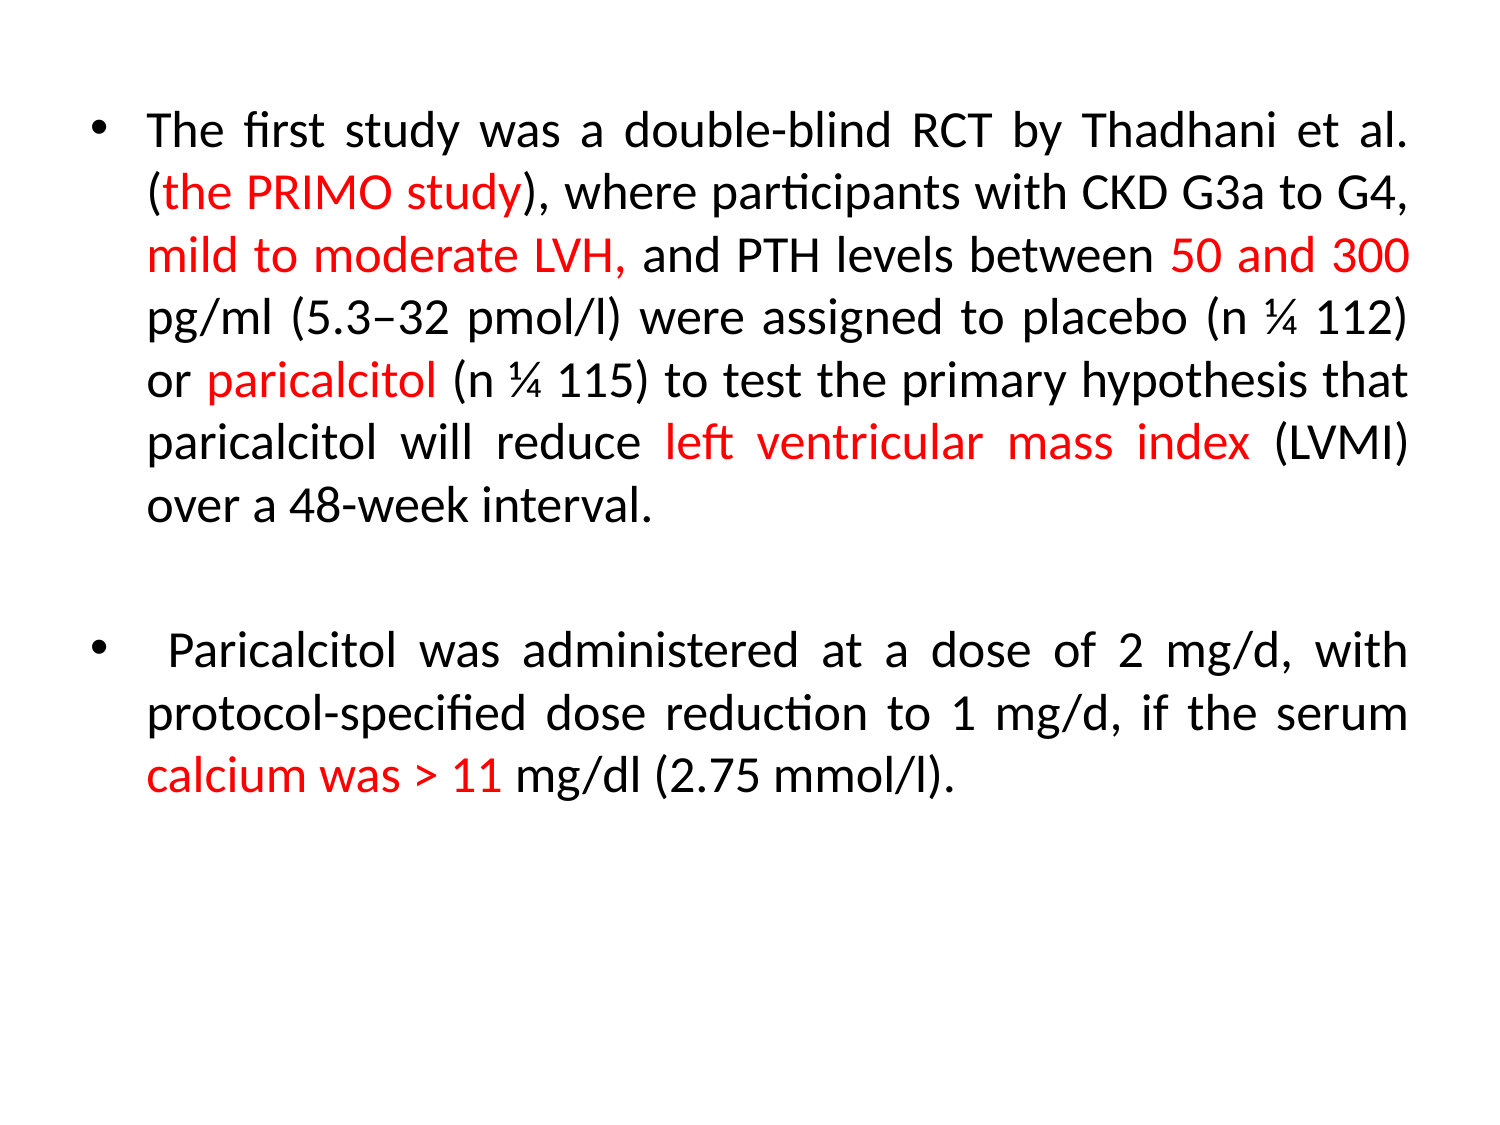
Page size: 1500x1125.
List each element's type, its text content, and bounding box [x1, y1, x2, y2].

list The first study was a double-blind RCT by Thadhani et al. (the PRIMO study), where participants with CKD G3a to G4, mild to moderate LVH, and PTH levels between 50 and 300 pg/ml (5.3–32 pmol/l) were assigned to placebo (n ¼ 112) or paricalcitol (n ¼ 115) to test the primary hypothesis that paricalcitol will reduce left ventricular mass index (LVMI) over a 48-week interval. Paricalcitol was administered at a dose of 2 mg/d, with protocol-specified dose reduction to 1 mg/d, if the serum calcium was > 11 mg/dl (2.75 mmol/l). [75, 87, 1425, 925]
